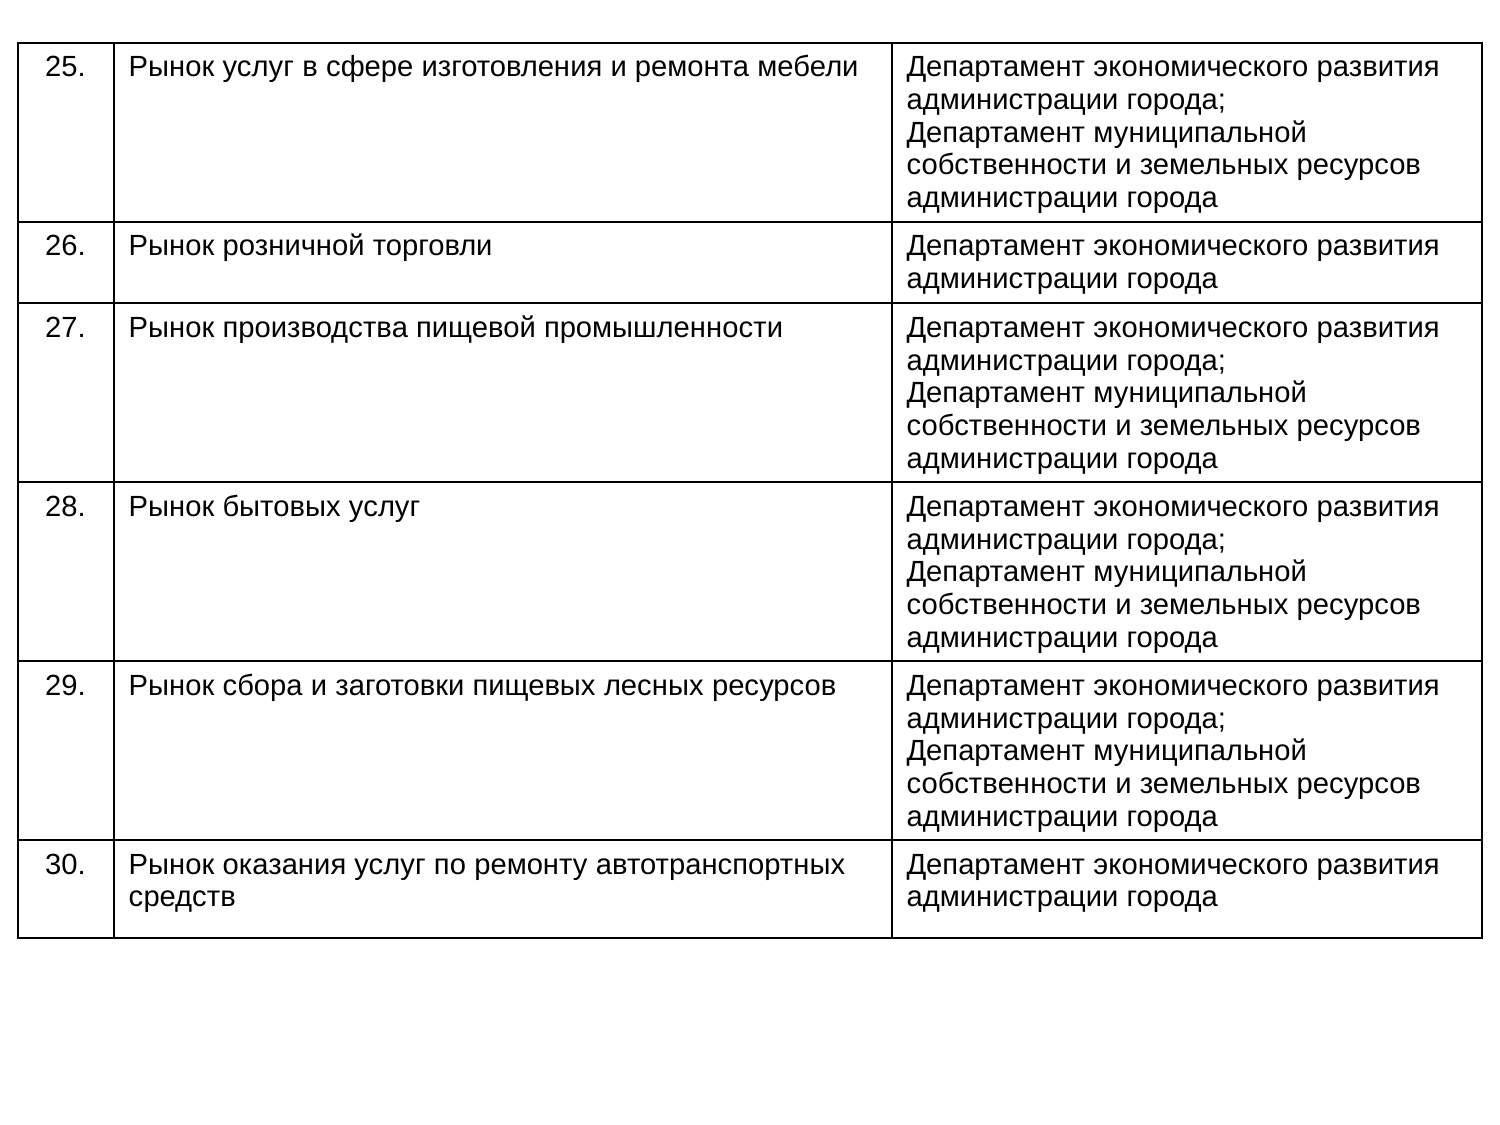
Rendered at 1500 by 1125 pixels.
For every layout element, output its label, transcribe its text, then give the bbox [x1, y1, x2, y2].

table_cell Департамент экономического развития администрации города [893, 841, 1481, 937]
table_header 25. [19, 44, 113, 221]
table_header Рынок услуг в сфере изготовления и ремонта мебели [115, 44, 891, 221]
table_cell 26. [19, 223, 113, 302]
table_cell 29. [19, 662, 113, 839]
table_cell Рынок сбора и заготовки пищевых лесных ресурсов [115, 662, 891, 839]
table_header Департамент экономического развития администрации города; Департамент муниципальной собственности и земельных ресурсов администрации города [893, 44, 1481, 221]
table_cell Рынок производства пищевой промышленности [115, 304, 891, 481]
table_cell 27. [19, 304, 113, 481]
table_cell Департамент экономического развития администрации города; Департамент муниципальной собственности и земельных ресурсов администрации города [893, 483, 1481, 660]
table_cell Департамент экономического развития администрации города [893, 223, 1481, 302]
table_cell Департамент экономического развития администрации города; Департамент муниципальной собственности и земельных ресурсов администрации города [893, 662, 1481, 839]
table_cell Рынок розничной торговли [115, 223, 891, 302]
table_cell Департамент экономического развития администрации города; Департамент муниципальной собственности и земельных ресурсов администрации города [893, 304, 1481, 481]
table_cell 28. [19, 483, 113, 660]
table_cell Рынок оказания услуг по ремонту автотранспортных средств [115, 841, 891, 937]
table_cell 30. [19, 841, 113, 937]
table_cell Рынок бытовых услуг [115, 483, 891, 660]
